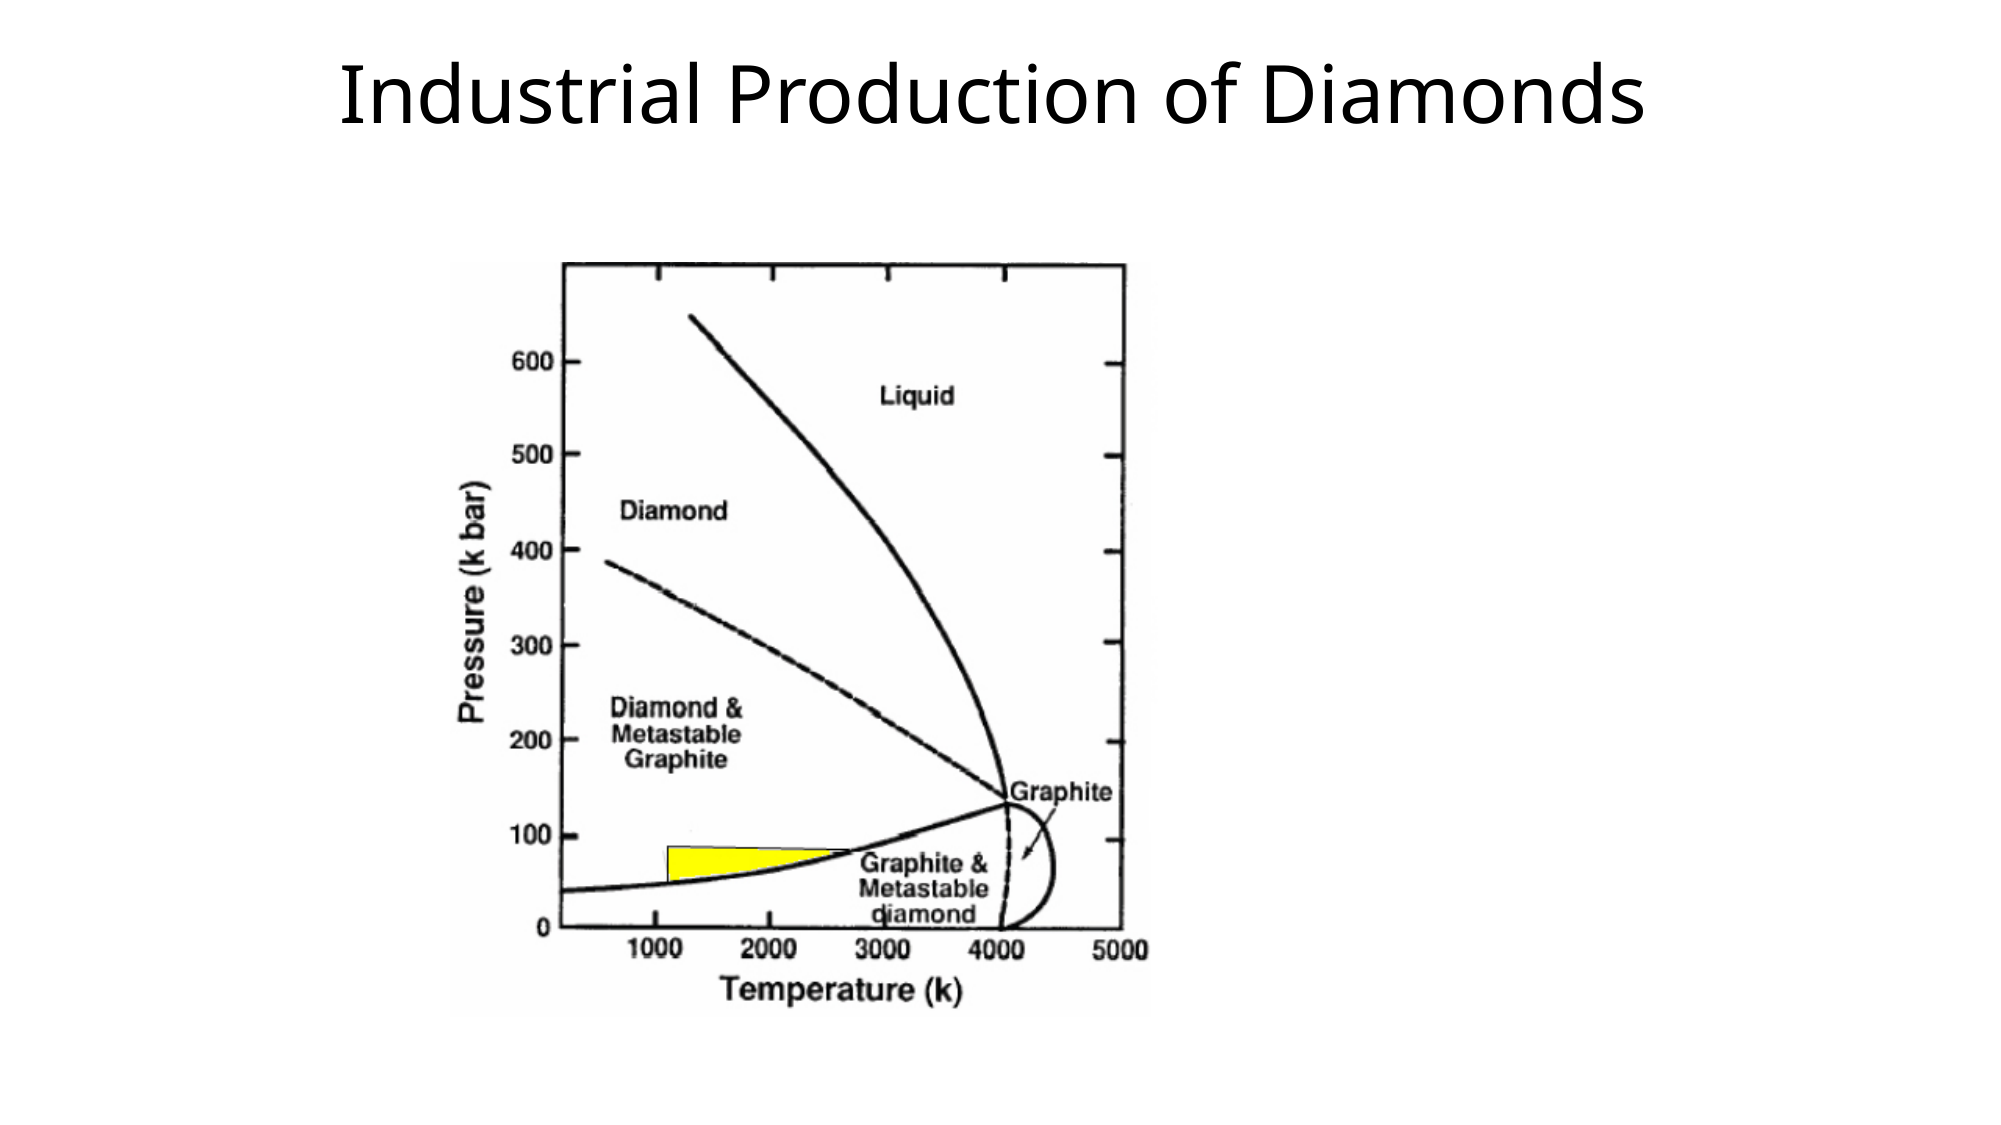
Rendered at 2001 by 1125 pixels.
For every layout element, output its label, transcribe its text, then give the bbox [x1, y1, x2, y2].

picture [449, 262, 1158, 1029]
title Industrial Production of Diamonds [324, 45, 1675, 150]
